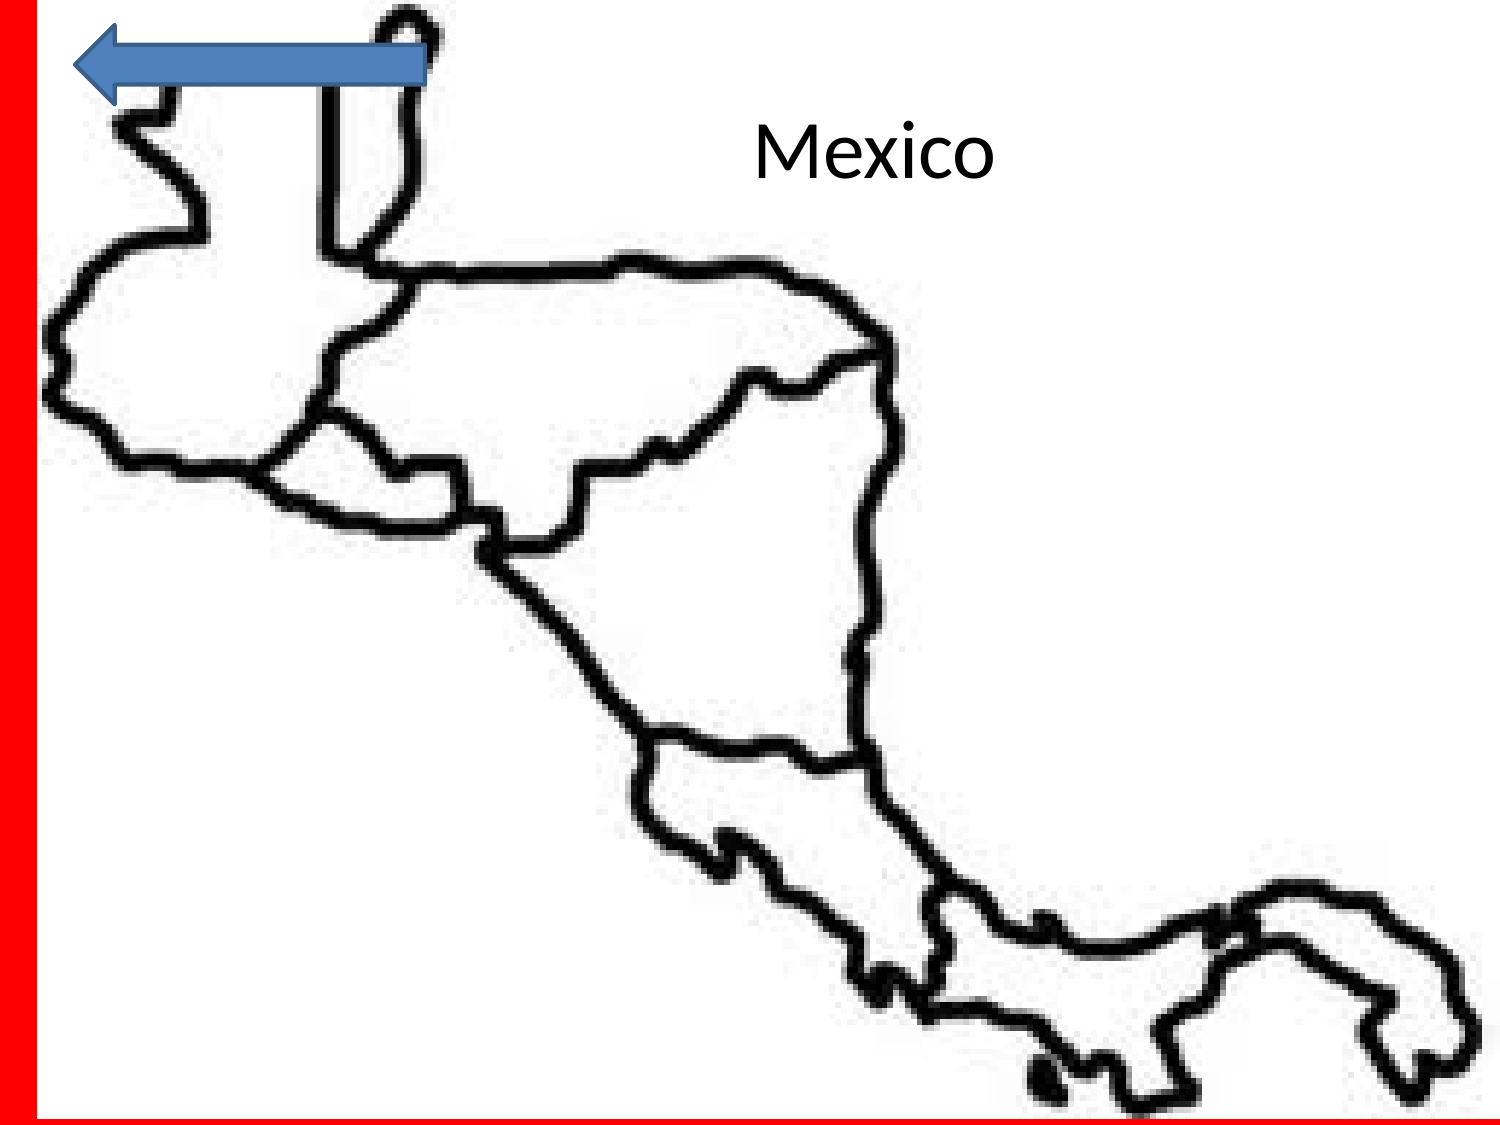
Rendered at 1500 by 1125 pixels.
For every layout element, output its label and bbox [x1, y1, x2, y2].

list [37, 0, 1500, 1119]
